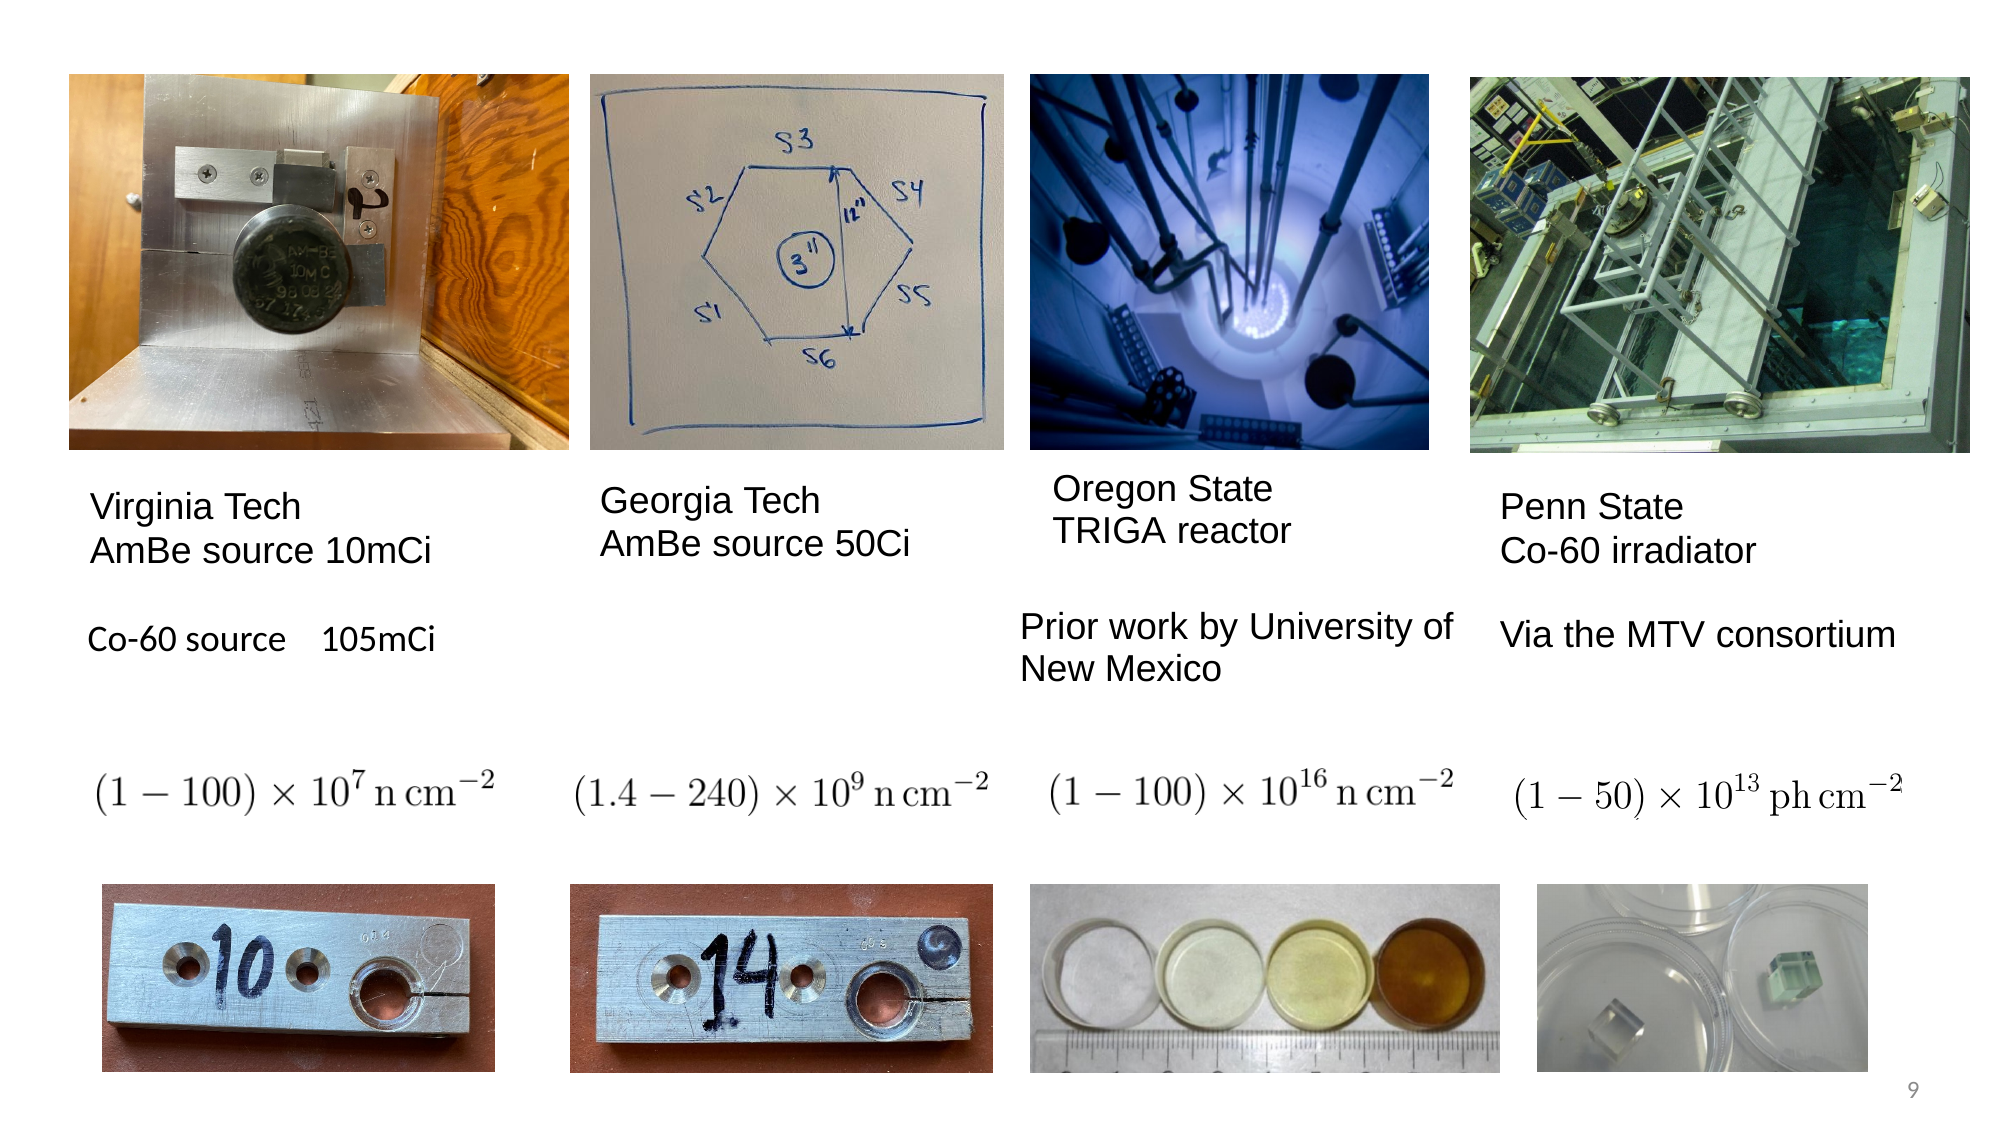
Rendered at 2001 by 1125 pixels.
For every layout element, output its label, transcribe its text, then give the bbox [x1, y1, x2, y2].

slide_number 9 [1484, 1058, 1935, 1119]
text_box Prior work by University of New Mexico [1017, 598, 1457, 690]
picture [575, 771, 988, 816]
text_box Penn State Co-60 irradiator [1497, 481, 1762, 571]
picture [1030, 74, 1429, 450]
picture [1469, 77, 1970, 453]
picture [569, 884, 993, 1073]
text_box Oregon State TRIGA reactor [1050, 461, 1295, 551]
picture [590, 74, 1004, 450]
text_box Virginia Tech AmBe source 10mCi Co-60 source 105mCi [87, 481, 454, 703]
picture [1515, 773, 1902, 820]
picture [1030, 884, 1500, 1073]
text_box Via the MTV consortium [1497, 607, 1901, 655]
picture [68, 74, 569, 450]
title Georgia Tech AmBe source 50Ci [597, 450, 914, 616]
picture [1537, 884, 1868, 1072]
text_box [102, 884, 495, 1110]
picture [1050, 768, 1453, 815]
picture [95, 769, 494, 816]
